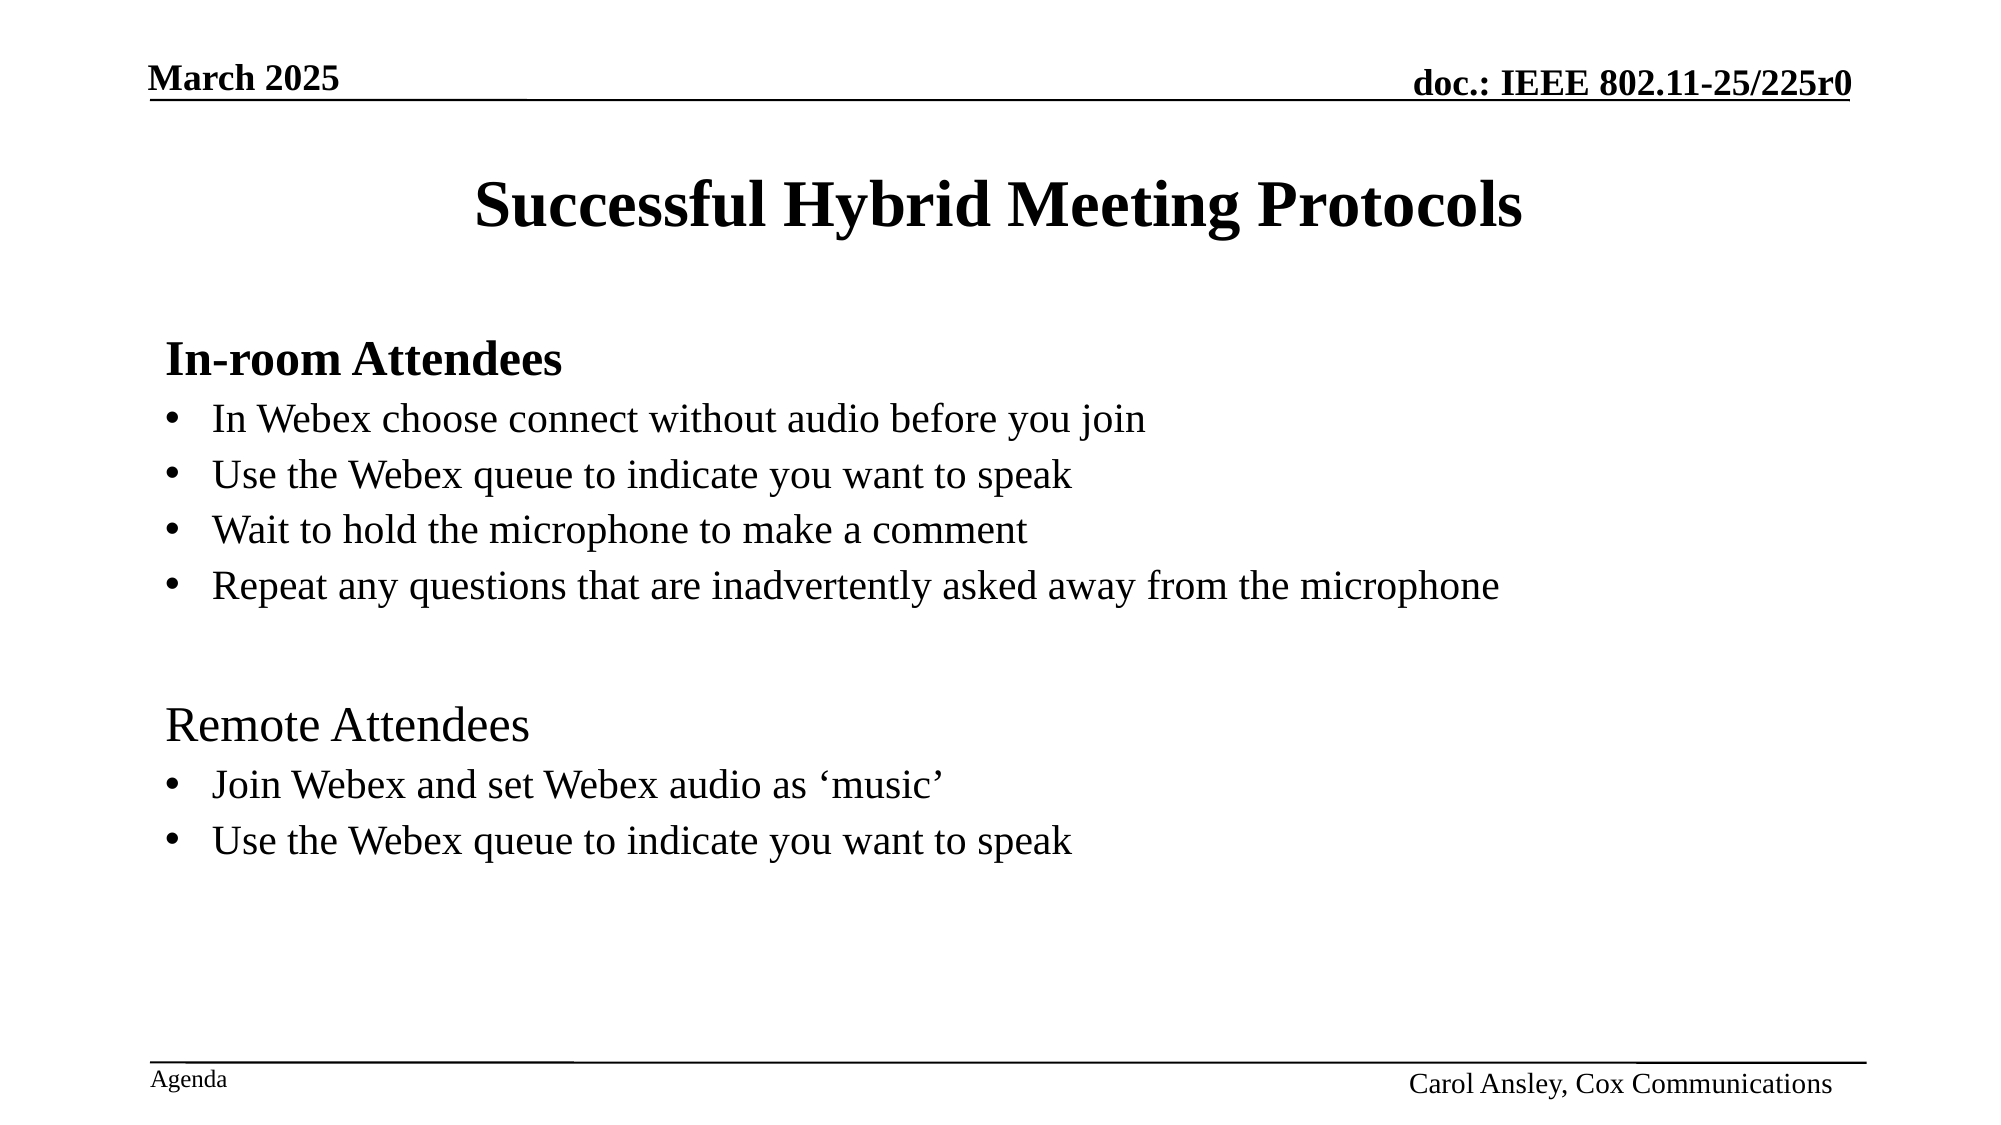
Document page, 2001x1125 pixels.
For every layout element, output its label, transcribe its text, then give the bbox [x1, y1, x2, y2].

list In-room Attendees In Webex choose connect without audio before you join Use the Webex queue to indicate you want to speak Wait to hold the microphone to make a comment Repeat any questions that are inadvertently asked away from the microphone Remote Attendees Join Webex and set Webex audio as ‘music’ Use the Webex queue to indicate you want to speak [149, 324, 1850, 1000]
title Successful Hybrid Meeting Protocols [149, 112, 1850, 288]
